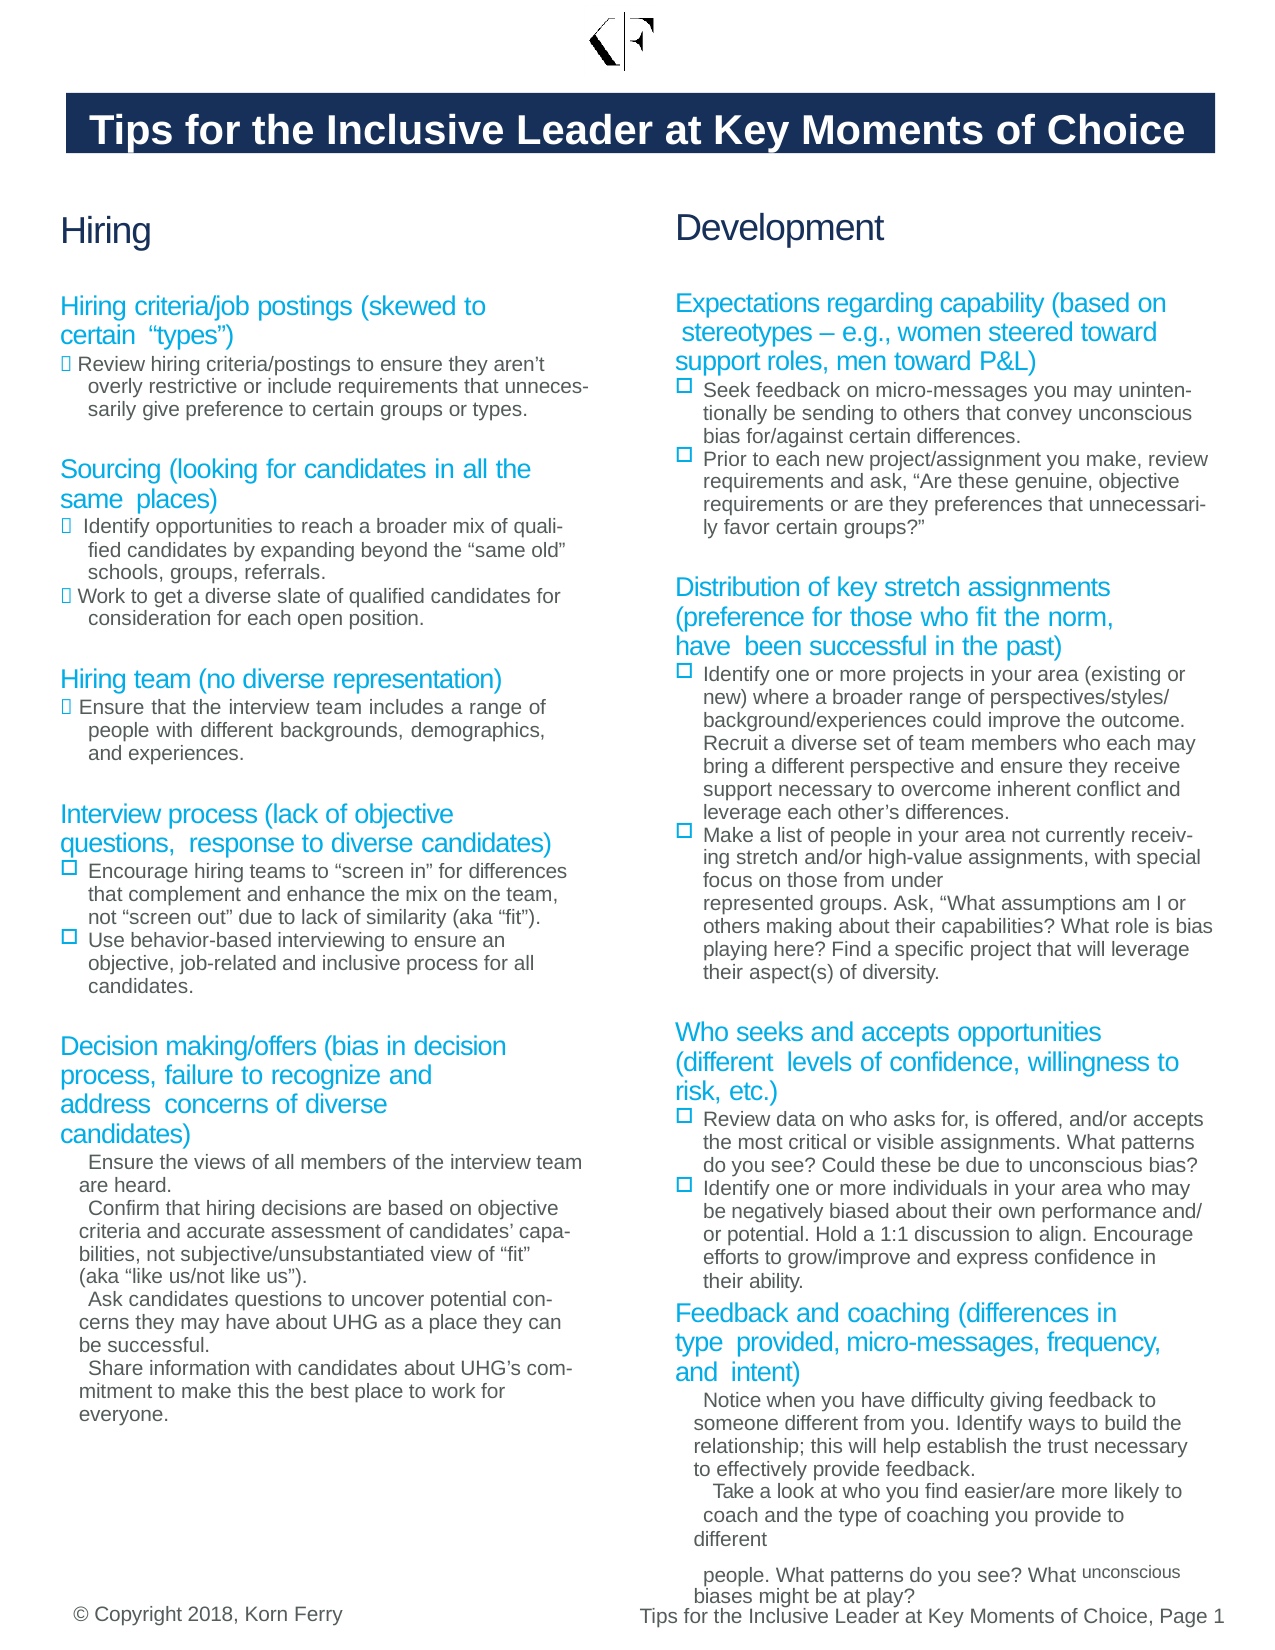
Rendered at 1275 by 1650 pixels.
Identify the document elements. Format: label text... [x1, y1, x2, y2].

footer © Copyright 2018, Korn Ferry [71, 1600, 348, 1650]
text_box Hiring team (no diverse representation)  Ensure that the interview team includes a range of people with different backgrounds, demographics, and experiences. [57, 658, 554, 766]
text_box schools, groups, referrals.  Work to get a diverse slate of qualified candidates for [57, 557, 580, 608]
text_box Who seeks and accepts opportunities (different levels of confidence, willingness to risk, etc.) Review data on who asks for, is offered, and/or accepts the most critical or visible assignments. What patterns do you see? Could these be due to unconscious bias? Identify one or more individuals in your area who may be negatively biased about their own performance and/ or potential. Hold a 1:1 discussion to align. Encourage efforts to grow/improve and express confidence in their ability. [672, 1012, 1216, 1293]
text_box Sourcing (looking for candidates in all the same places)  Identify opportunities to reach a broader mix of quali- fied candidates by expanding beyond the “same old” [57, 449, 593, 562]
text_box Development [672, 200, 888, 248]
text_box Tips for the Inclusive Leader at Key Moments of Choice [66, 92, 1216, 154]
text_box Decision making/offers (bias in decision process, failure to recognize and address concerns of diverse candidates) Ensure the views of all members of the interview team are heard. Confirm that hiring decisions are based on objective criteria and accurate assessment of candidates’ capa- bilities, not subjective/unsubstantiated view of “fit” (aka “like us/not like us”). Ask candidates questions to uncover potential con- cerns they may have about UHG as a place they can be successful. Share information with candidates about UHG’s com- mitment to make this the best place to work for everyone. [57, 1025, 590, 1426]
text_box [584, 5, 657, 77]
text_box Tips for the Inclusive Leader at Key Moments of Choice, Page 1 [637, 1602, 1275, 1629]
text_box Feedback and coaching (differences in type provided, micro-messages, frequency, and intent) Notice when you have difficulty giving feedback to someone different from you. Identify ways to build the relationship; this will help establish the trust necessary to effectively provide feedback. Take a look at who you find easier/are more likely to coach and the type of coaching you provide to different people. What patterns do you see? What unconscious biases might be at play? [672, 1292, 1202, 1602]
text_box Hiring [57, 203, 155, 251]
text_box consideration for each open position. [86, 603, 431, 631]
text_box Expectations regarding capability (based on stereotypes – e.g., women steered toward support roles, men toward P&L) Seek feedback on micro-messages you may uninten- tionally be sending to others that convey unconscious bias for/against certain differences. Prior to each new project/assignment you make, review requirements and ask, “Are these genuine, objective requirements or are they preferences that unnecessari- ly favor certain groups?” [672, 282, 1216, 539]
text_box Interview process (lack of objective questions, response to diverse candidates) Encourage hiring teams to “screen in” for differences that complement and enhance the mix on the team, not “screen out” due to lack of similarity (aka “fit”). Use behavior-based interviewing to ensure an objective, job-related and inclusive process for all candidates. [57, 793, 575, 998]
text_box Distribution of key stretch assignments (preference for those who fit the norm, have been successful in the past) Identify one or more projects in your area (existing or new) where a broader range of perspectives/styles/ background/experiences could improve the outcome. Recruit a diverse set of team members who each may bring a different perspective and ensure they receive support necessary to overcome inherent conflict and leverage each other’s differences. Make a list of people in your area not currently receiv- ing stretch and/or high-value assignments, with special focus on those from under represented groups. Ask, “What assumptions am I or others making about their capabilities? What role is bias playing here? Find a specific project that will leverage their aspect(s) of diversity. [672, 567, 1221, 984]
text_box Hiring criteria/job postings (skewed to certain “types”)  Review hiring criteria/postings to ensure they aren’t overly restrictive or include requirements that unneces- sarily give preference to certain groups or types. [57, 285, 597, 421]
